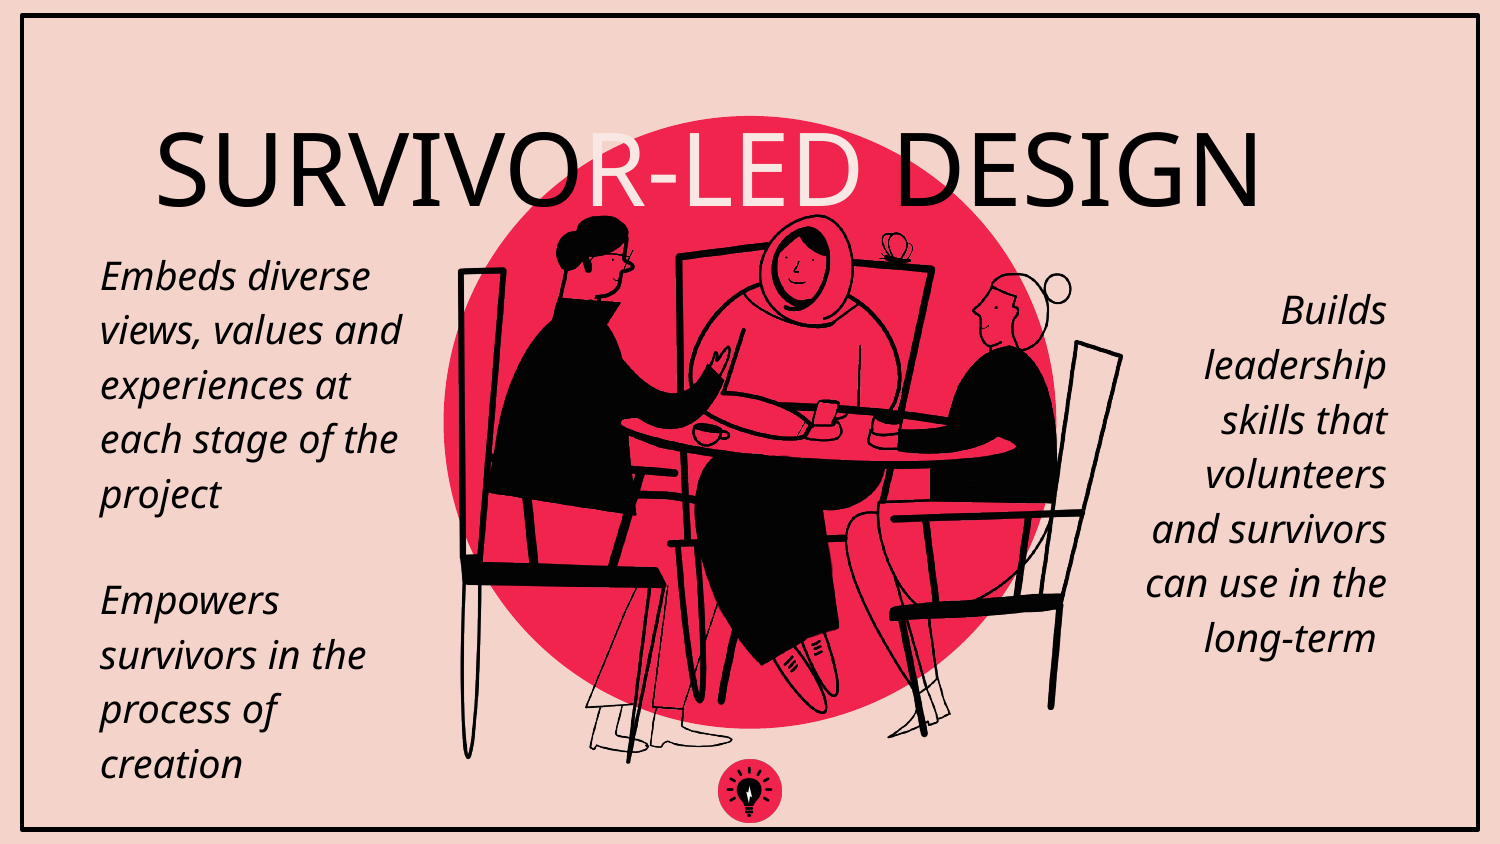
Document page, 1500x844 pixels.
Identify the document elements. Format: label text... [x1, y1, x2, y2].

text_box SURVIVOR-LED DESIGN [139, 71, 1459, 189]
text_box Embeds diverse views, values and experiences at each stage of the project [85, 228, 406, 552]
picture [411, 177, 1136, 823]
text_box Empowers survivors in the process of creation [85, 552, 406, 726]
text_box Builds leadership skills that volunteers and survivors can use in the long-term [1141, 263, 1403, 734]
